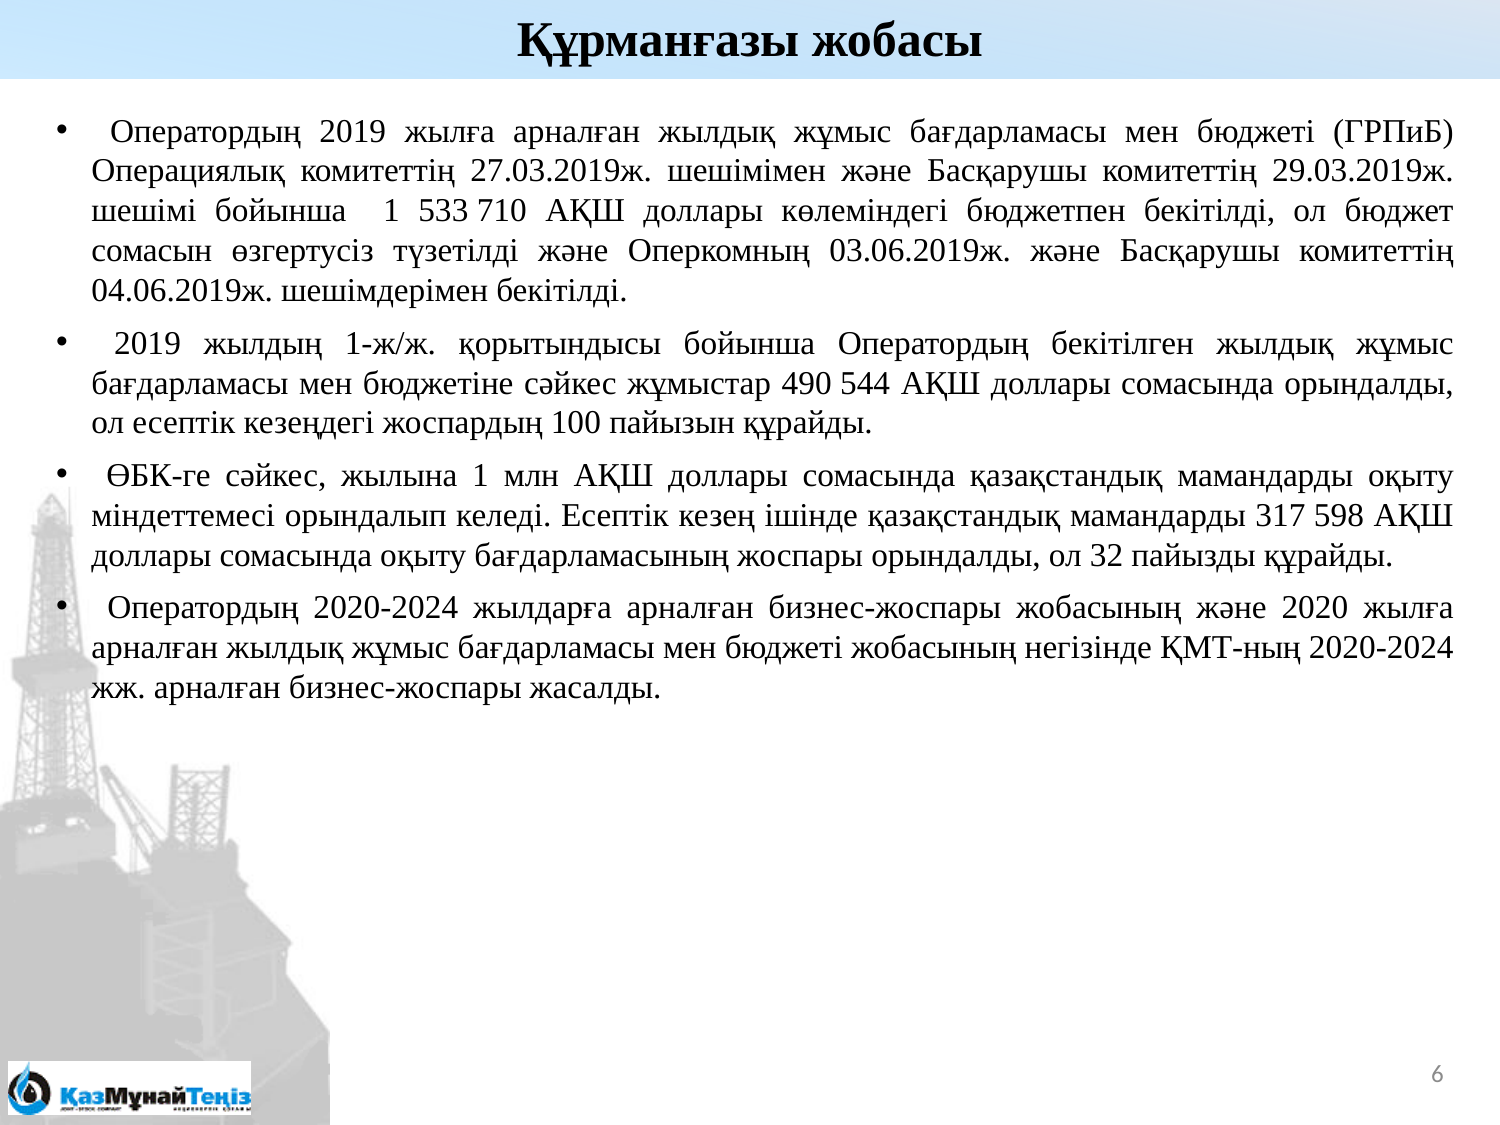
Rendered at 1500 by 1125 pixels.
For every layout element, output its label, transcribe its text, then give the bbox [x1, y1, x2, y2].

picture [0, 484, 330, 1125]
slide_number 6 [1108, 1042, 1459, 1103]
text_box Оператордың 2019 жылға арналған жылдық жұмыс бағдарламасы мен бюджеті (ГРПиБ) Операциялық комитеттің 27.03.2019ж. шешімімен және Басқарушы комитеттің 29.03.2019ж. шешімі бойынша 1 533 710 АҚШ доллары көлеміндегі бюджетпен бекітілді, ол бюджет сомасын өзгертусіз түзетілді және Оперкомның 03.06.2019ж. және Басқарушы комитеттің 04.06.2019ж. шешімдерімен бекітілді. 2019 жылдың 1-ж/ж. қорытындысы бойынша Оператордың бекітілген жылдық жұмыс бағдарламасы мен бюджетіне сәйкес жұмыстар 490 544 АҚШ доллары сомасында орындалды, ол есептік кезеңдегі жоспардың 100 пайызын құрайды. ӨБК-ге сәйкес, жылына 1 млн АҚШ доллары сомасында қазақстандық мамандарды оқыту міндеттемесі орындалып келеді. Есептік кезең ішінде қазақстандық мамандарды 317 598 АҚШ доллары сомасында оқыту бағдарламасының жоспары орындалды, ол 32 пайызды құрайды. Оператордың 2020-2024 жылдарға арналған бизнес-жоспары жобасының және 2020 жылға арналған жылдық жұмыс бағдарламасы мен бюджеті жобасының негізінде ҚМТ-ның 2020-2024 жж. арналған бизнес-жоспары жасалды. [41, 101, 1471, 975]
text_box Құрманғазы жобасы [0, 0, 1500, 80]
